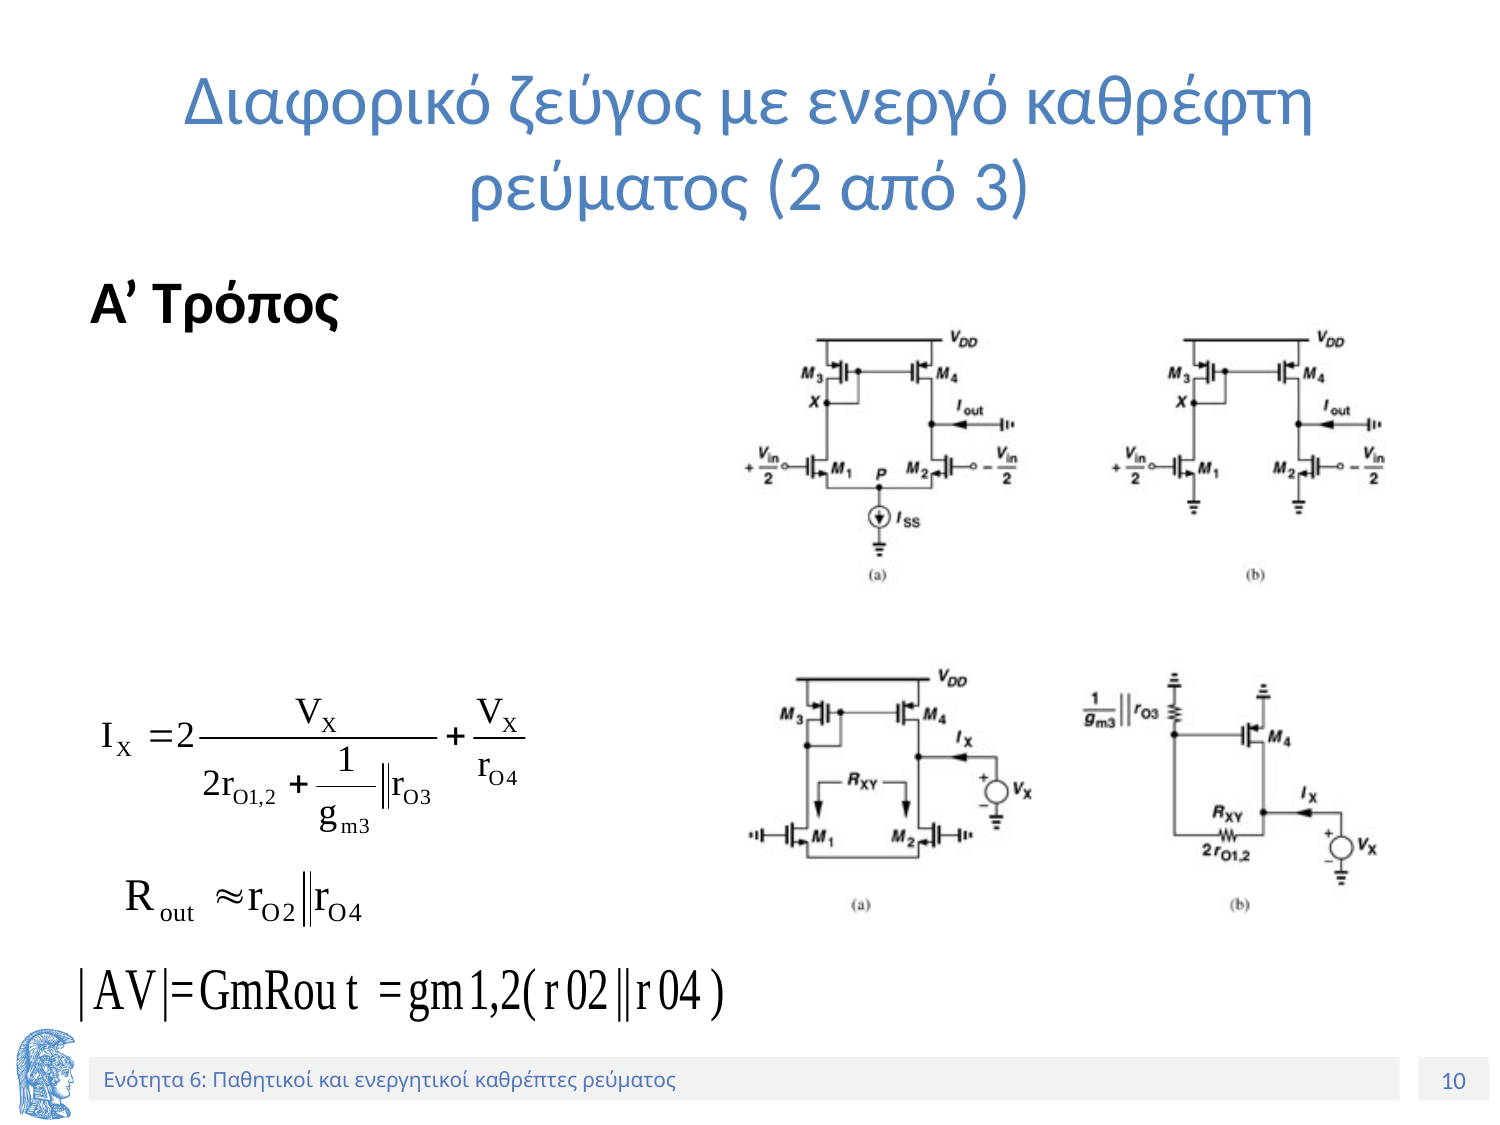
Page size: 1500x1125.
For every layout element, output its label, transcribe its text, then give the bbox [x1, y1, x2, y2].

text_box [117, 861, 378, 937]
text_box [746, 660, 1379, 916]
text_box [94, 688, 532, 841]
title Διαφορικό ζεύγος με ενεργό καθρέφτη ρεύματος (2 από 3) [75, 44, 1425, 233]
picture [9, 1025, 81, 1120]
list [740, 322, 1386, 587]
